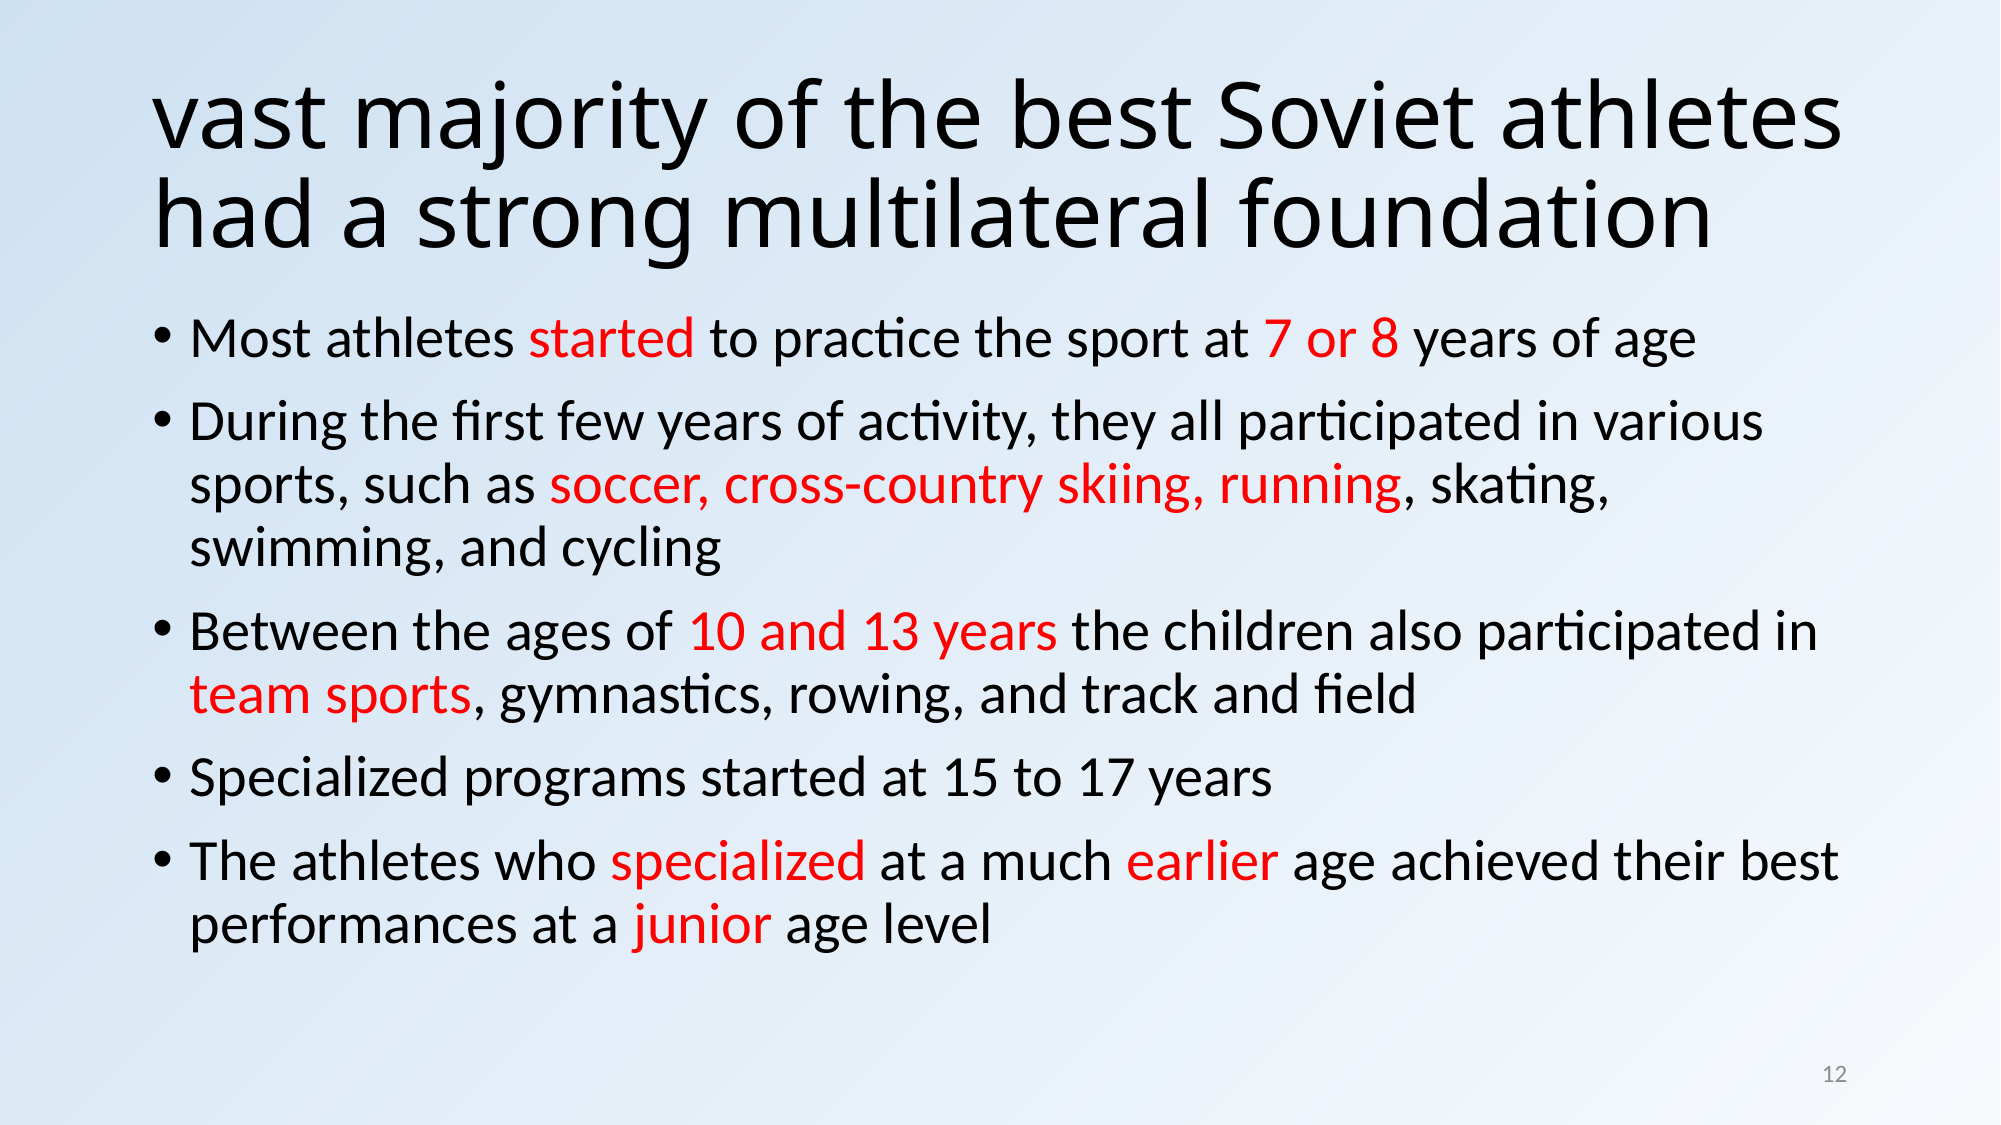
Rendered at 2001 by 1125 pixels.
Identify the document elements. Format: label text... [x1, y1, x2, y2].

title vast majority of the best Soviet athletes had a strong multilateral foundation [137, 59, 1863, 278]
slide_number 12 [1412, 1042, 1863, 1103]
list Most athletes started to practice the sport at 7 or 8 years of age During the first few years of activity, they all participated in various sports, such as soccer, cross-country skiing, running, skating, swimming, and cycling Between the ages of 10 and 13 years the children also participated in team sports, gymnastics, rowing, and track and field Specialized programs started at 15 to 17 years The athletes who specialized at a much earlier age achieved their best performances at a junior age level [137, 299, 1863, 1014]
